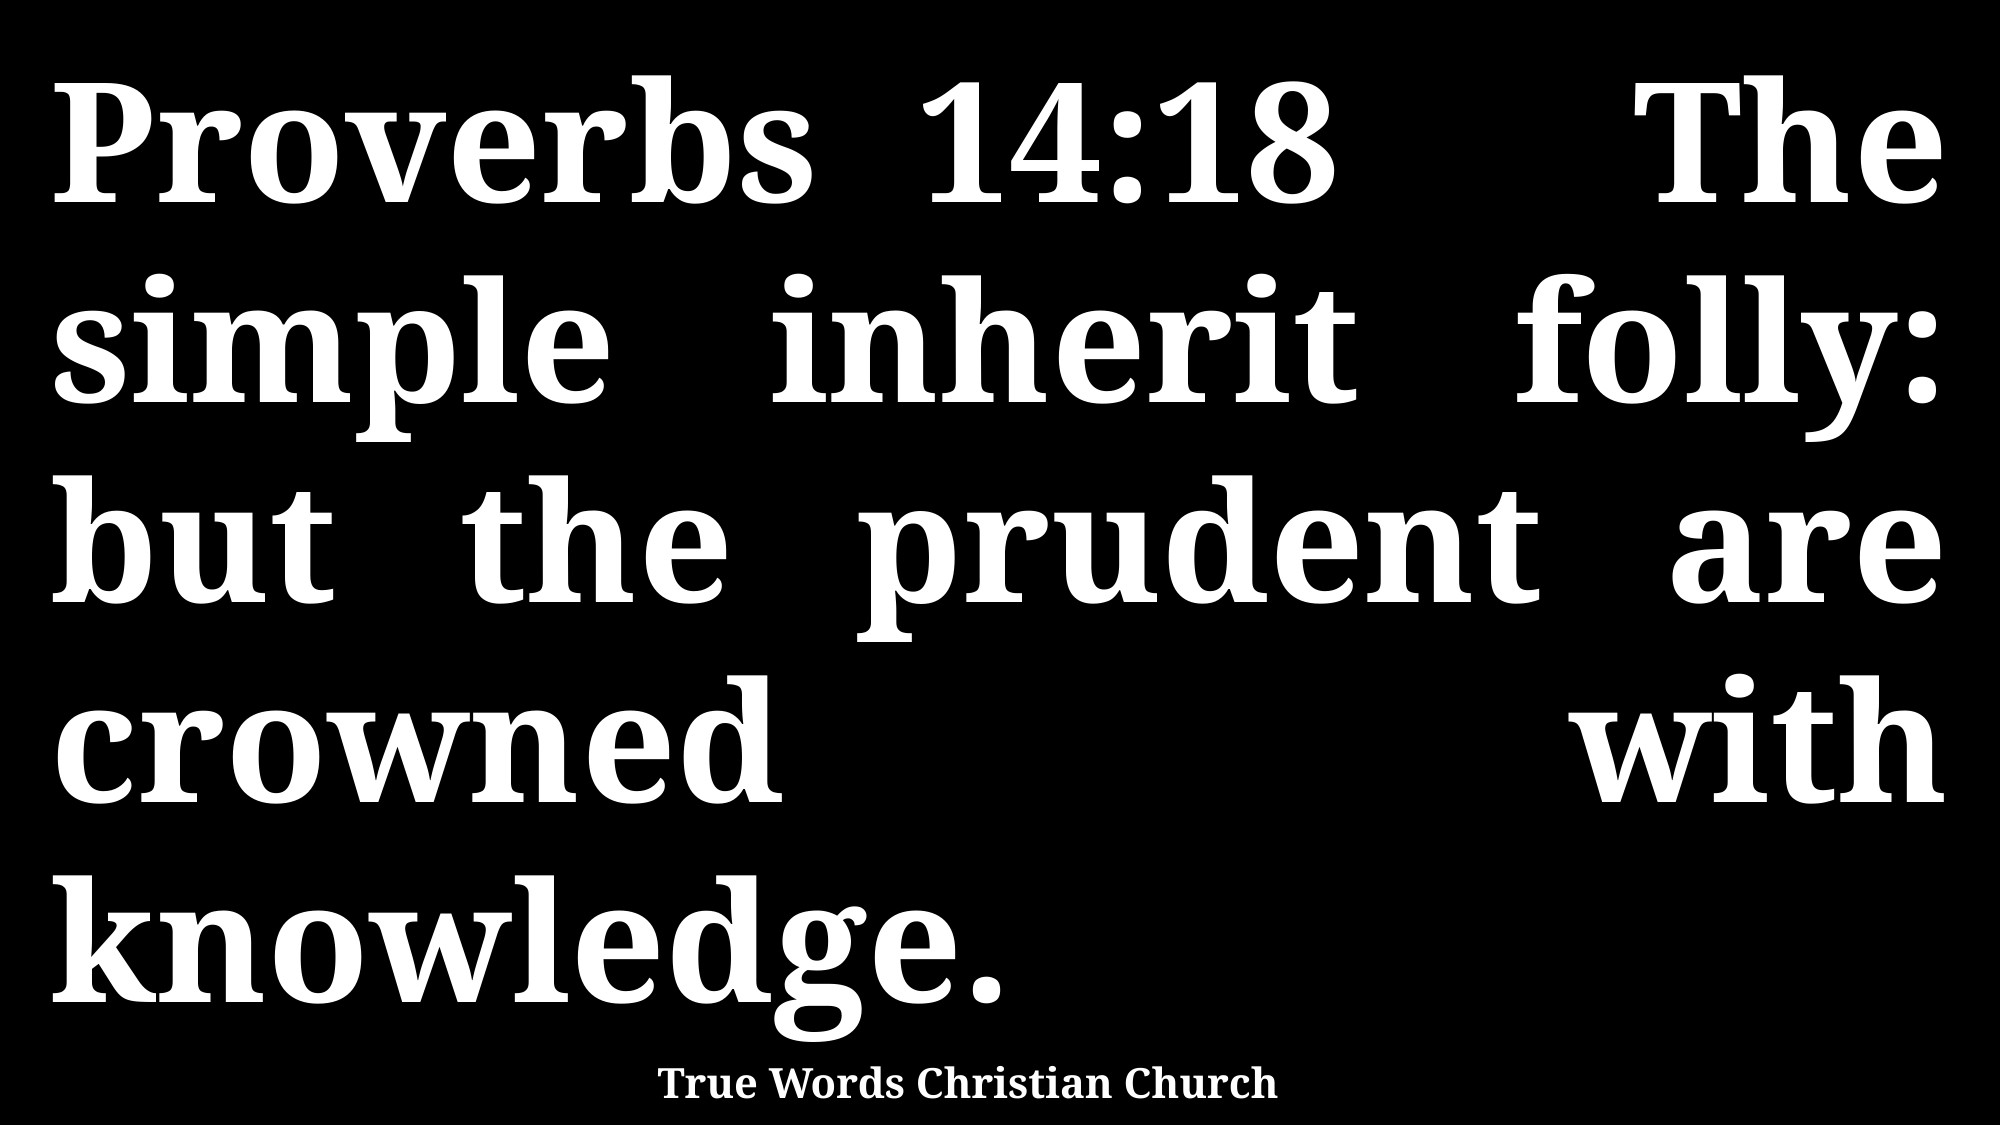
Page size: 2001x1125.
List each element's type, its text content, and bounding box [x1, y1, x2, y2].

text_box Proverbs 14:18 The simple inherit folly: but the prudent are crowned with knowledge. [35, 28, 1965, 1043]
text_box True Words Christian Church [642, 1049, 1294, 1114]
